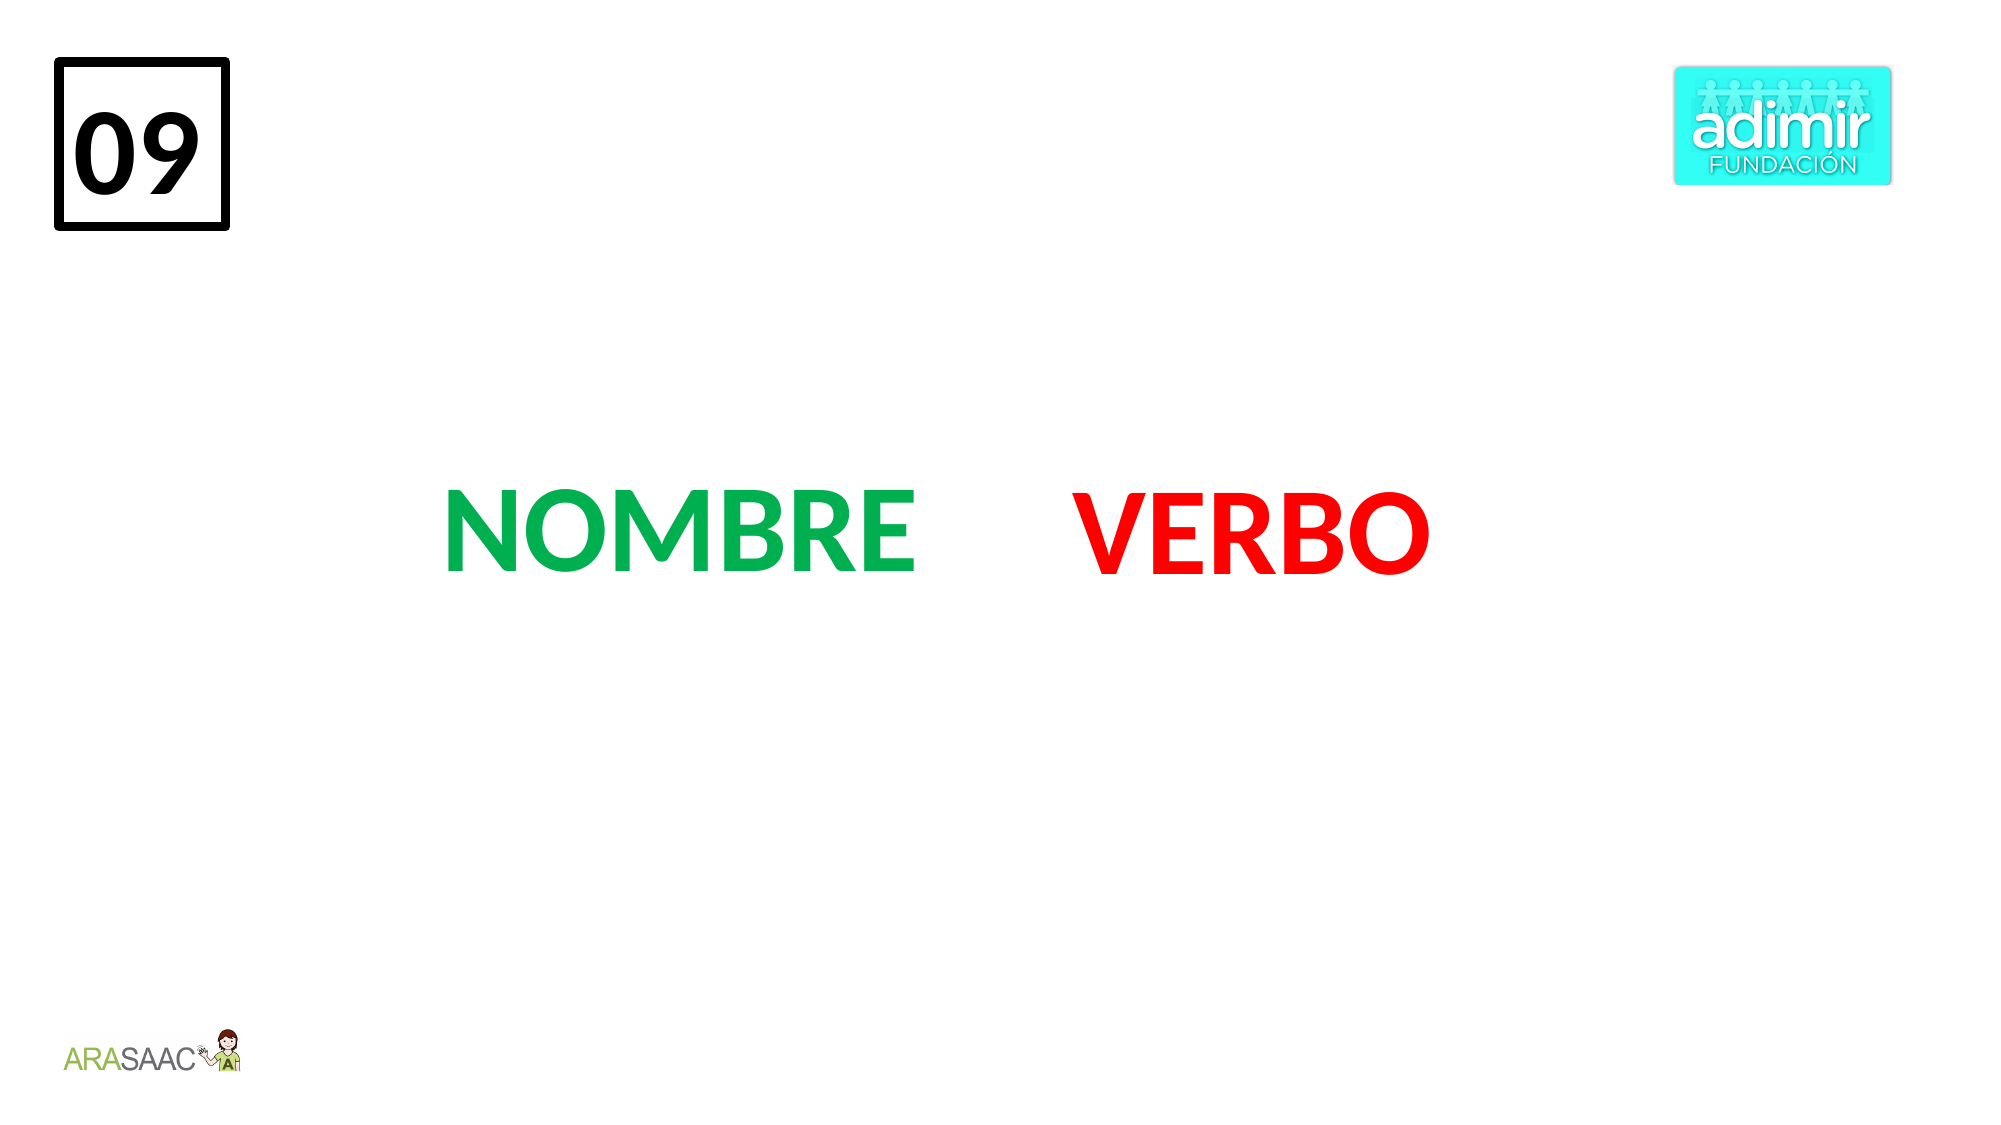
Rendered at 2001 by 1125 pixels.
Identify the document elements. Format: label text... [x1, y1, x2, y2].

text_box 09 [59, 62, 226, 227]
text_box VERBO [1057, 442, 1466, 607]
text_box NOMBRE [423, 438, 965, 604]
picture [58, 1028, 246, 1072]
picture [1671, 61, 1894, 191]
text_box [270, 437, 739, 603]
